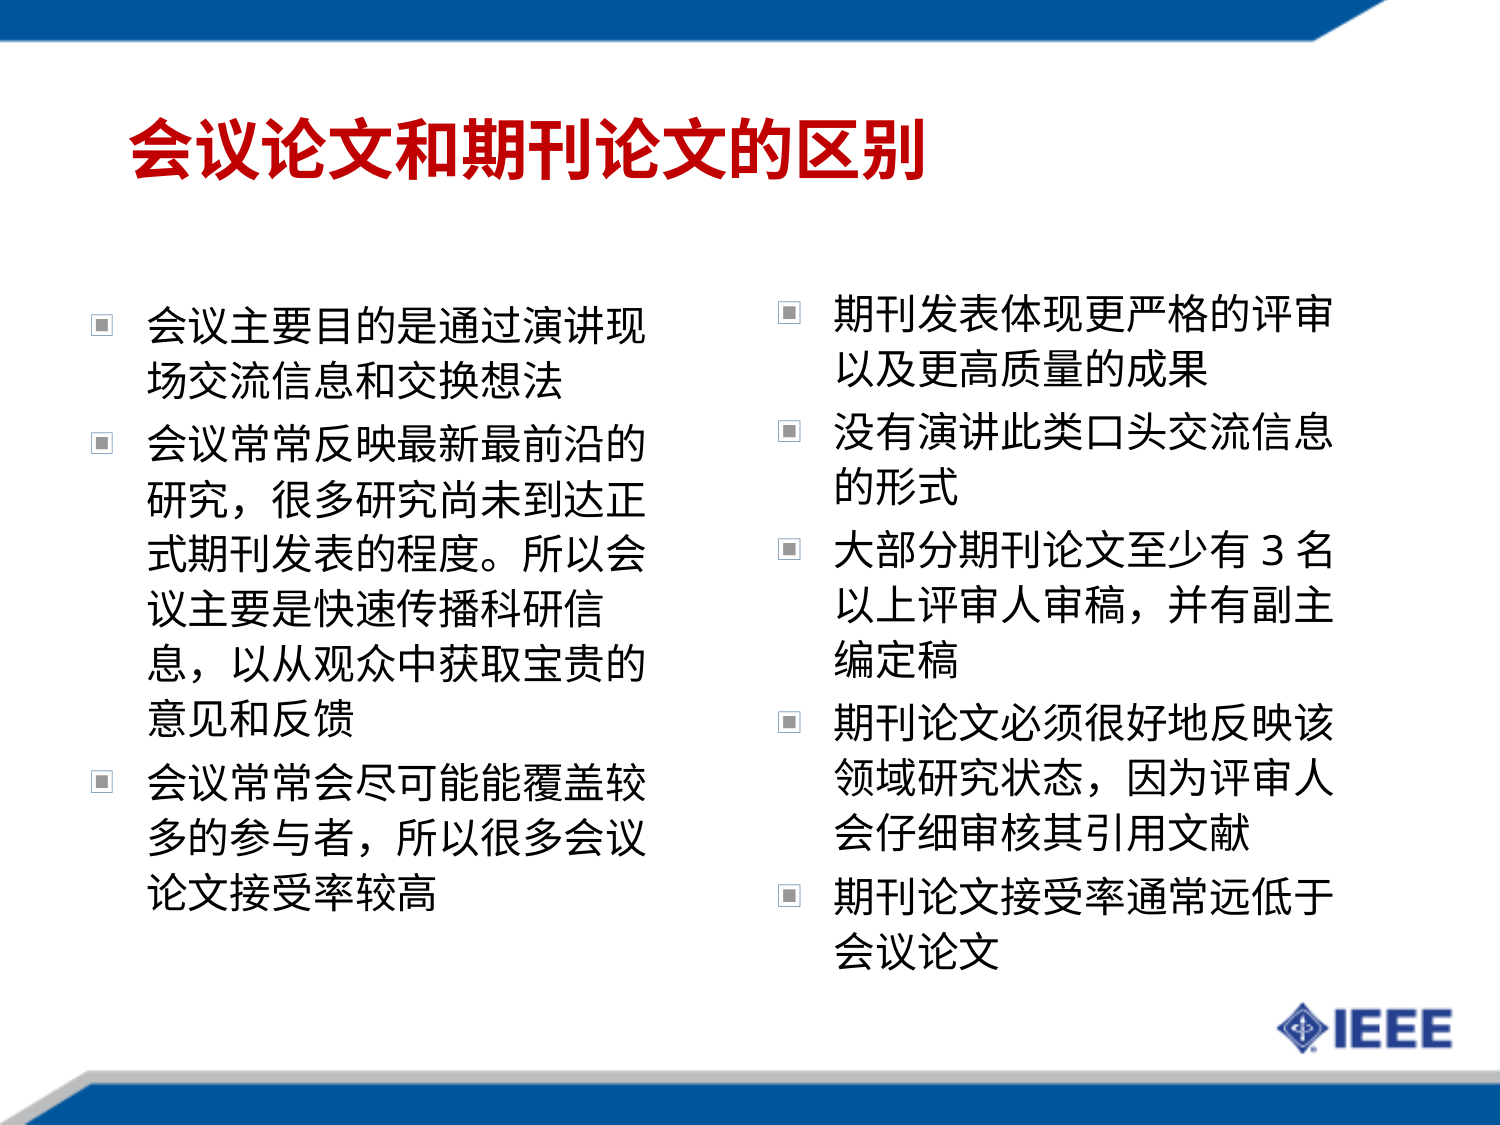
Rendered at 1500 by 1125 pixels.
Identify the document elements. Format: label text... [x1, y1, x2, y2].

list 期刊发表体现更严格的评审以及更高质量的成果 没有演讲此类口头交流信息的形式 大部分期刊论文至少有3名以上评审人审稿，并有副主编定稿 期刊论文必须很好地反映该领域研究状态，因为评审人会仔细审核其引用文献 期刊论文接受率通常远低于会议论文 [762, 274, 1388, 951]
picture [0, 0, 1500, 1125]
title 会议论文和期刊论文的区别 [112, 99, 1388, 226]
list 会议主要目的是通过演讲现场交流信息和交换想法 会议常常反映最新最前沿的研究，很多研究尚未到达正式期刊发表的程度。所以会议主要是快速传播科研信息，以从观众中获取宝贵的意见和反馈 会议常常会尽可能能覆盖较多的参与者，所以很多会议论文接受率较高 [74, 287, 701, 963]
